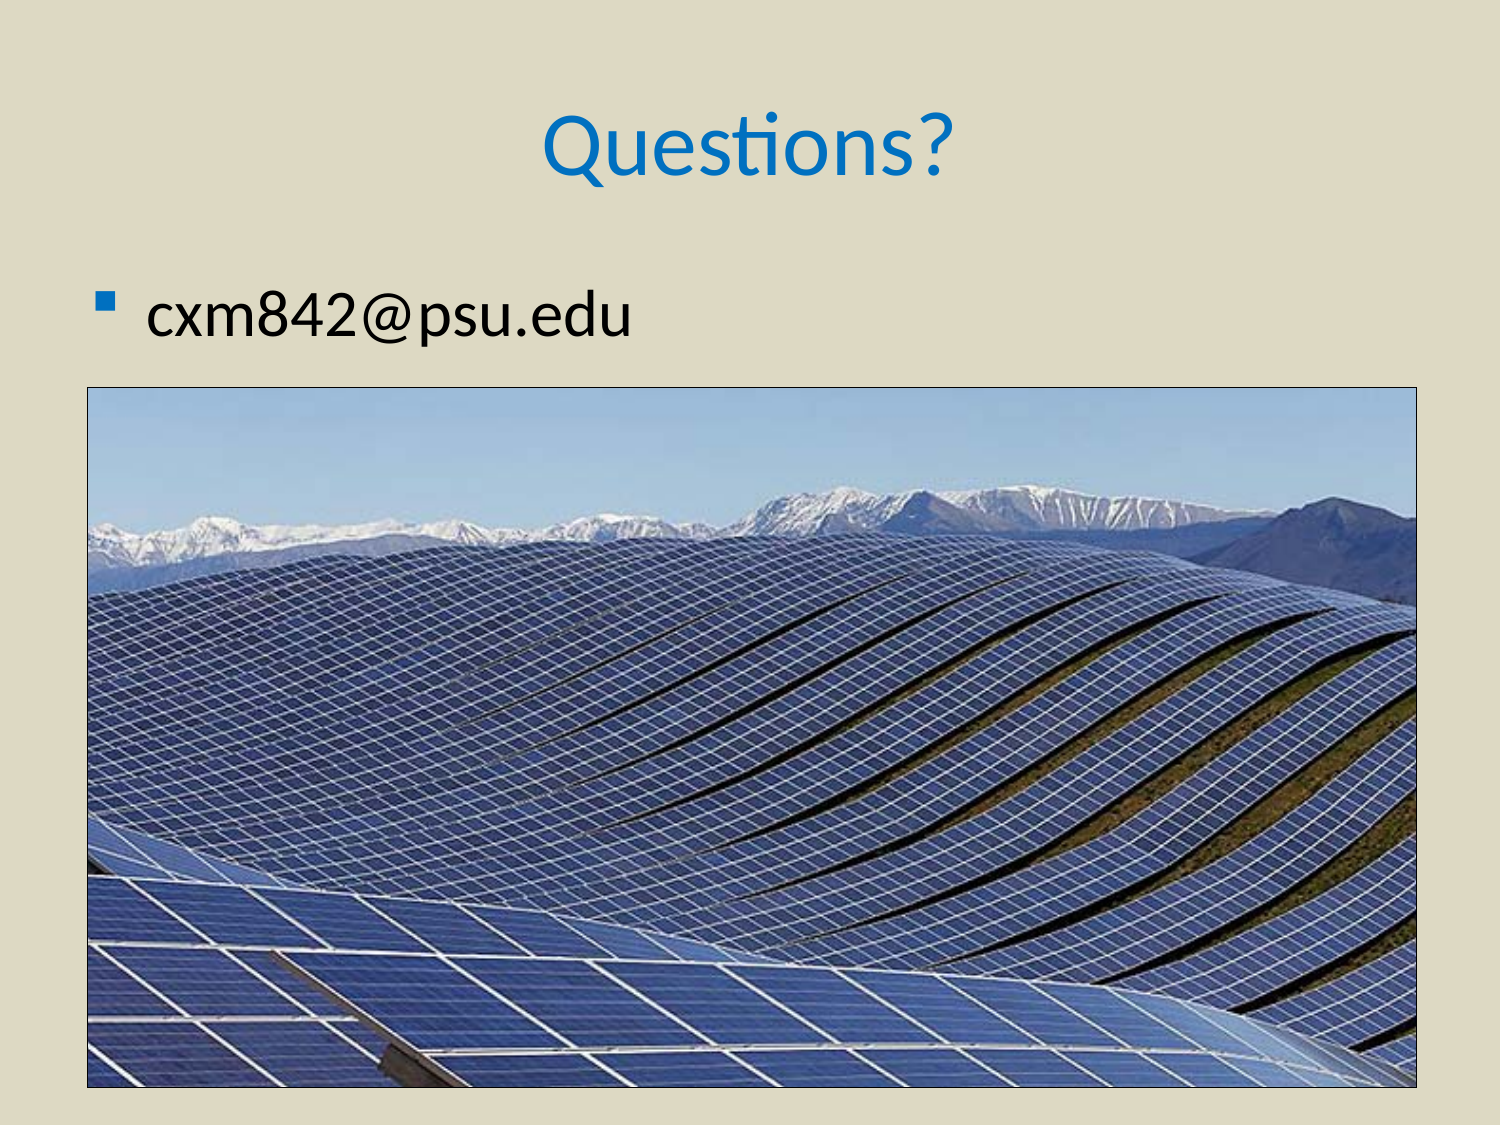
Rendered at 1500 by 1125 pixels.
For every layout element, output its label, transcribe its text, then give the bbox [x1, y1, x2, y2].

picture [87, 387, 1417, 1089]
title Questions? [75, 45, 1425, 233]
list cxm842@psu.edu [75, 262, 1425, 1005]
